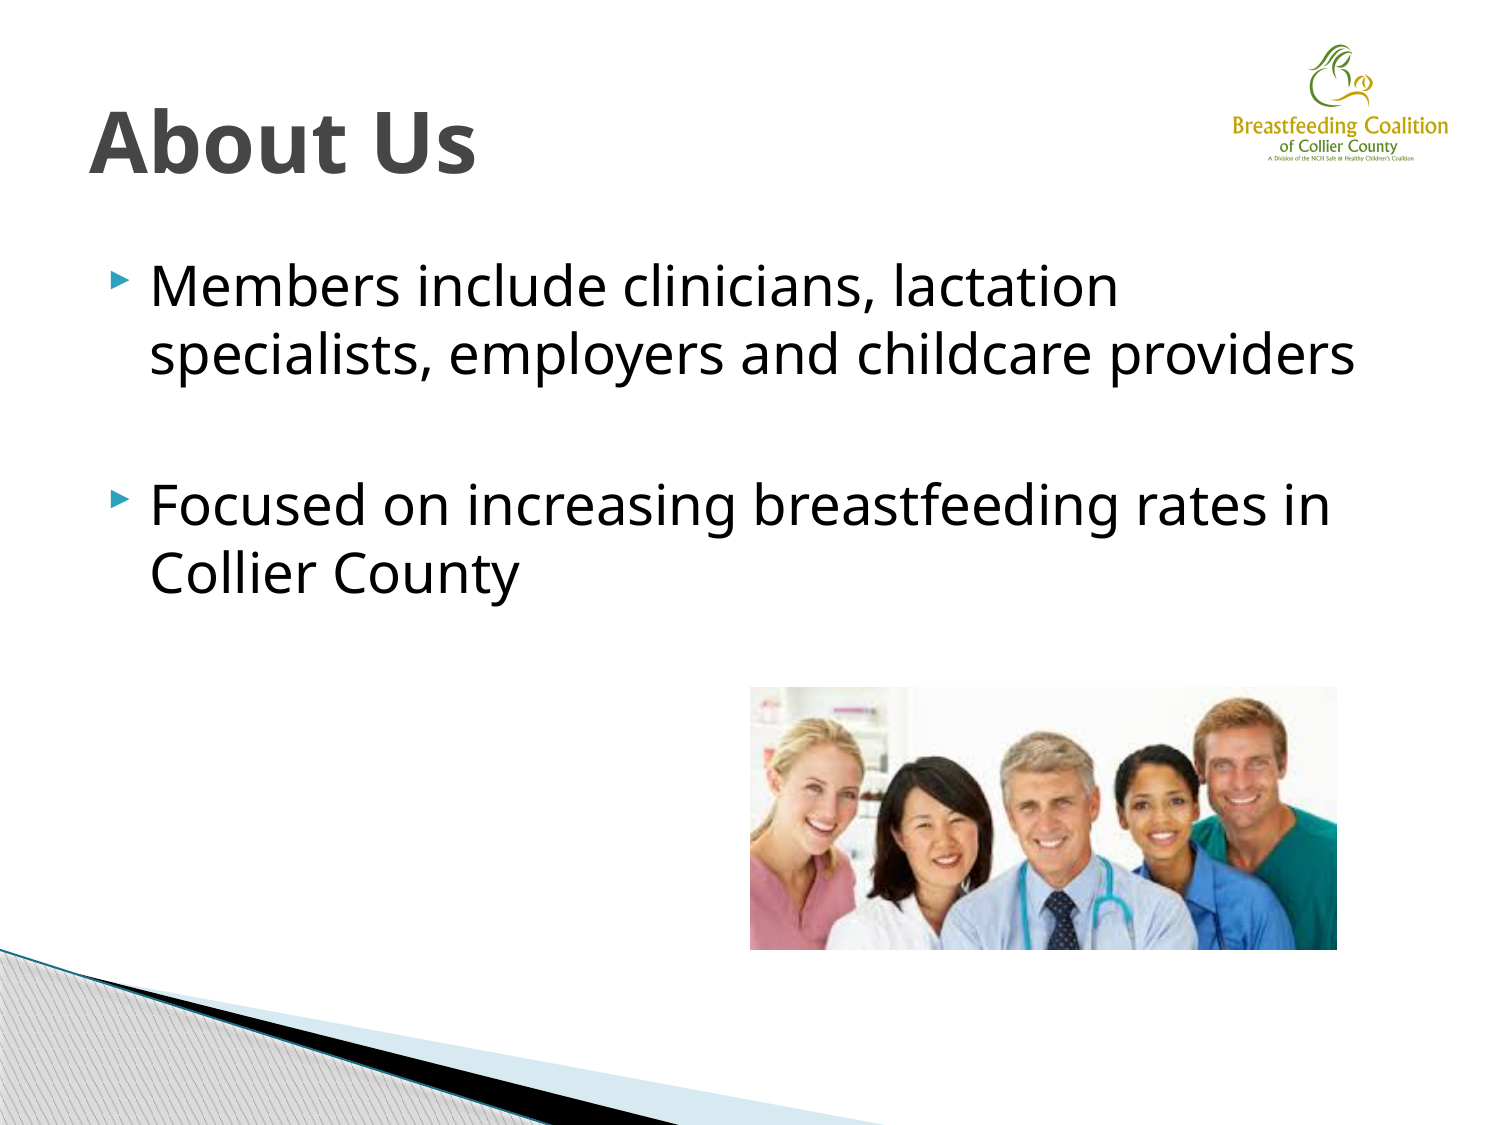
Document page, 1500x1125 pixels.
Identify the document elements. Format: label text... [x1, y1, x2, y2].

title About Us [75, 45, 1425, 233]
picture [749, 687, 1337, 951]
list Members include clinicians, lactation specialists, employers and childcare providers Focused on increasing breastfeeding rates in Collier County [75, 243, 1400, 986]
picture [1224, 37, 1453, 176]
